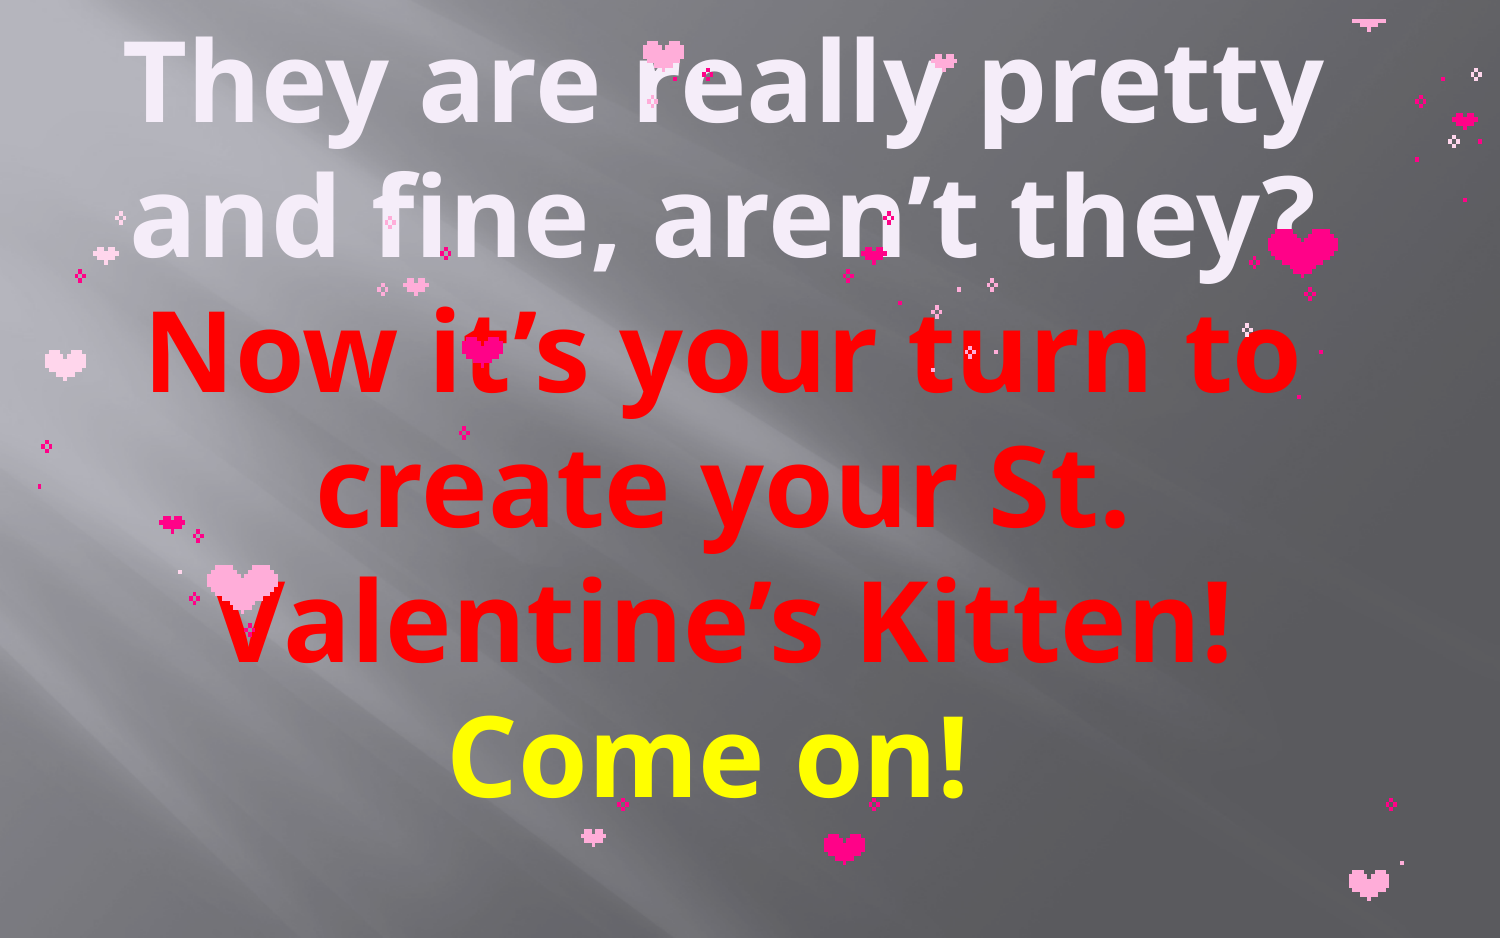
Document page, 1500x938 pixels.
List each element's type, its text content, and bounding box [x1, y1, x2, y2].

picture [27, 19, 1497, 906]
text_box They are really pretty and fine, aren’t they? Now it’s your turn to create your St. Valentine’s Kitten! Come on! [8, 2, 1439, 827]
